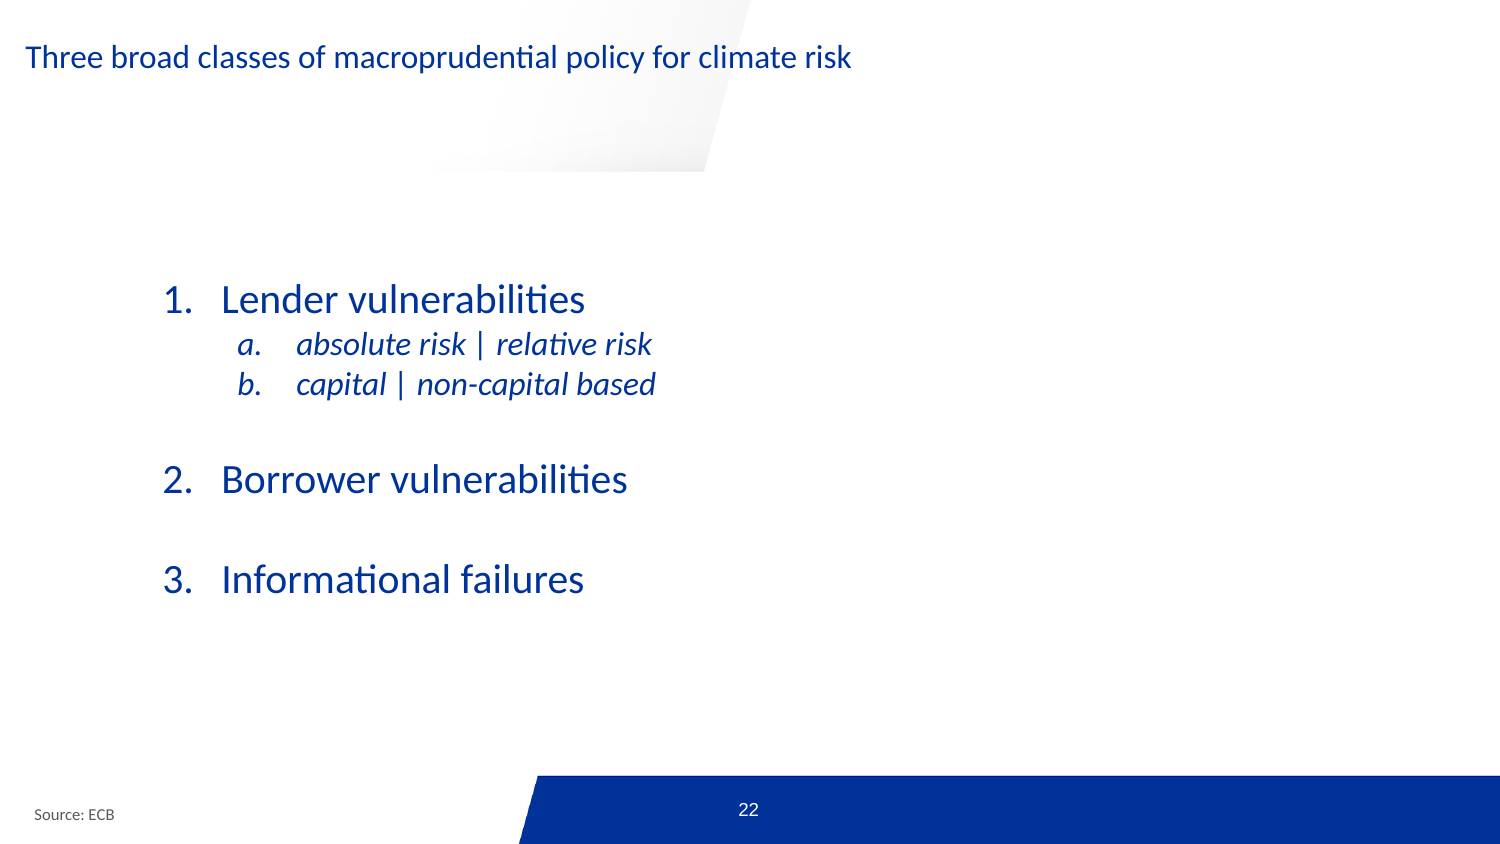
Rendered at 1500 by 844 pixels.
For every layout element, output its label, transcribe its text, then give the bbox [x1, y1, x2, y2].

title Three broad classes of macroprudential policy for climate risk [25, 19, 1492, 123]
slide_number 22 [714, 796, 783, 820]
text_box Source: ECB [19, 796, 130, 832]
picture [0, 0, 1500, 844]
text_box Lender vulnerabilities absolute risk | relative risk capital | non-capital based Borrower vulnerabilities Informational failures [88, 164, 1291, 710]
